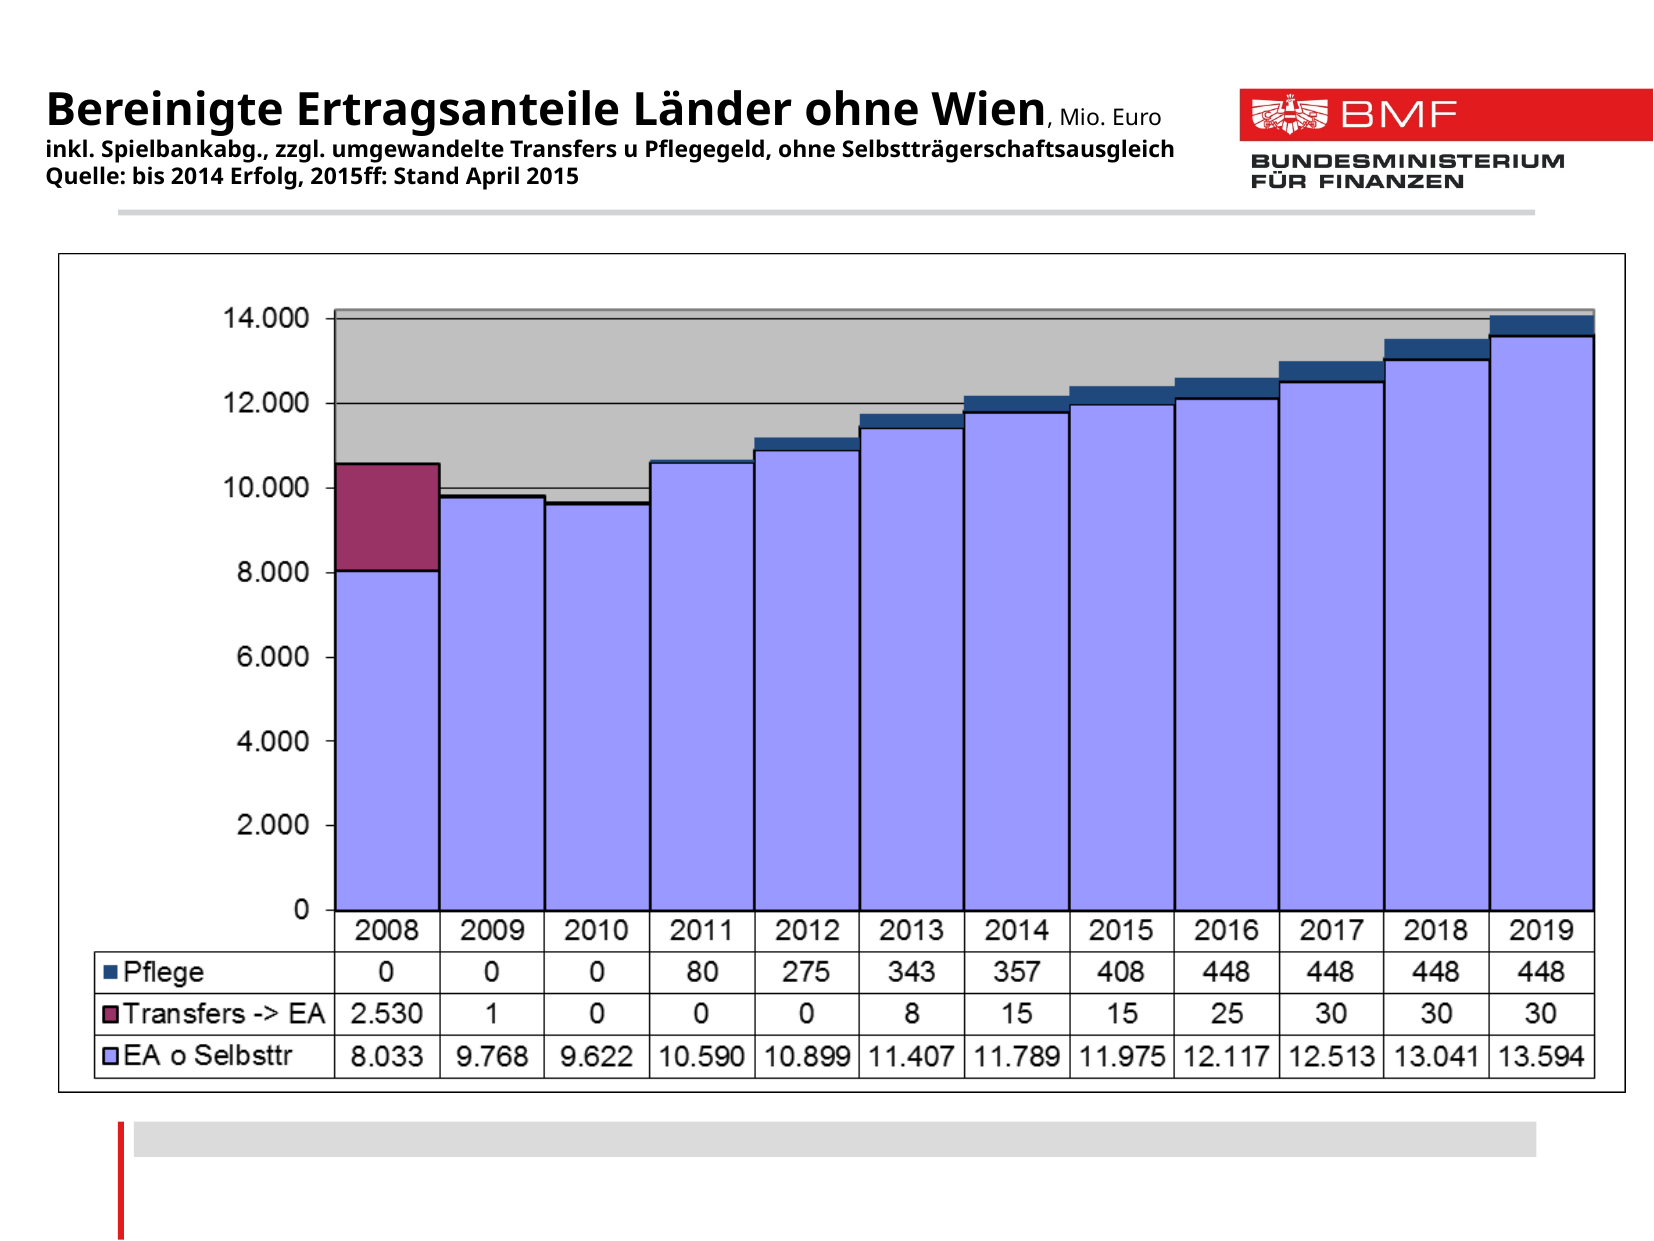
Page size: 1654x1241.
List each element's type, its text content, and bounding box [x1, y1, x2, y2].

picture [58, 253, 1626, 1093]
picture [1239, 88, 1653, 189]
title Bereinigte Ertragsanteile Länder ohne Wien, Mio. Euro inkl. Spielbankabg., zzgl. umgewandelte Transfers u Pflegegeld, ohne Selbstträgerschaftsausgleich Quelle: bis 2014 Erfolg, 2015ff: Stand April 2015 [45, 64, 1211, 204]
